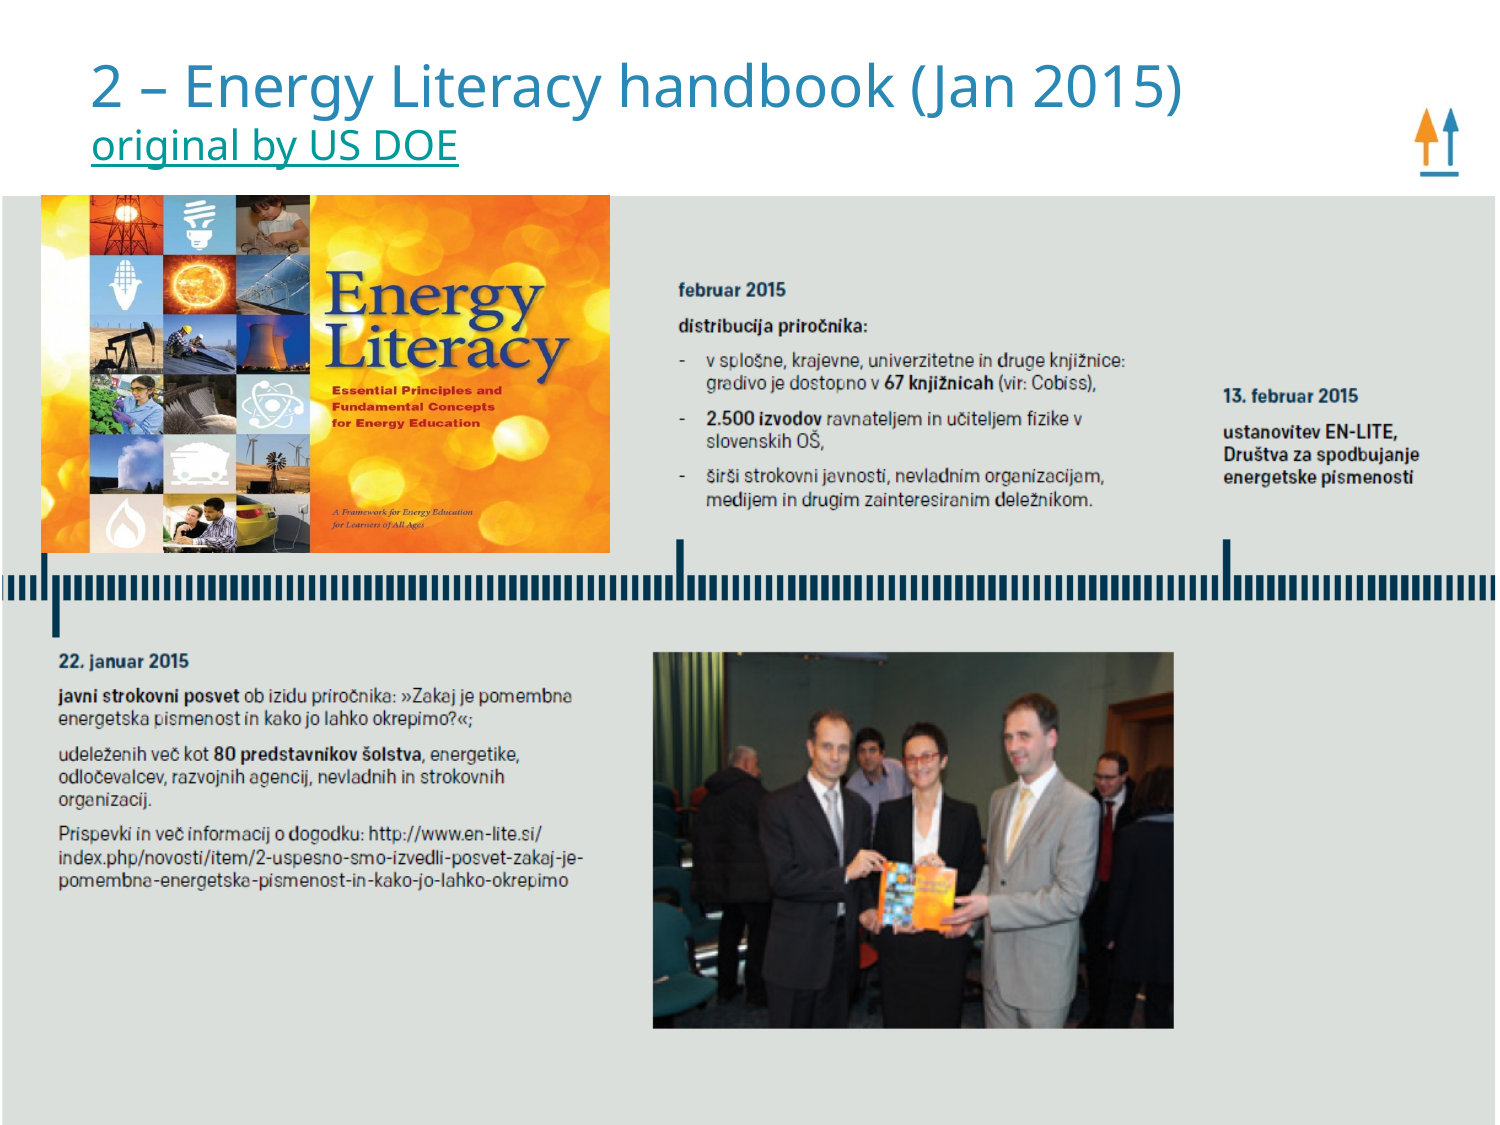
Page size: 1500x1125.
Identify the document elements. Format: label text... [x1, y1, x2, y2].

picture [2, 78, 1496, 1125]
title 2 – Energy Literacy handbook (Jan 2015) original by US DOE [75, 19, 1387, 194]
